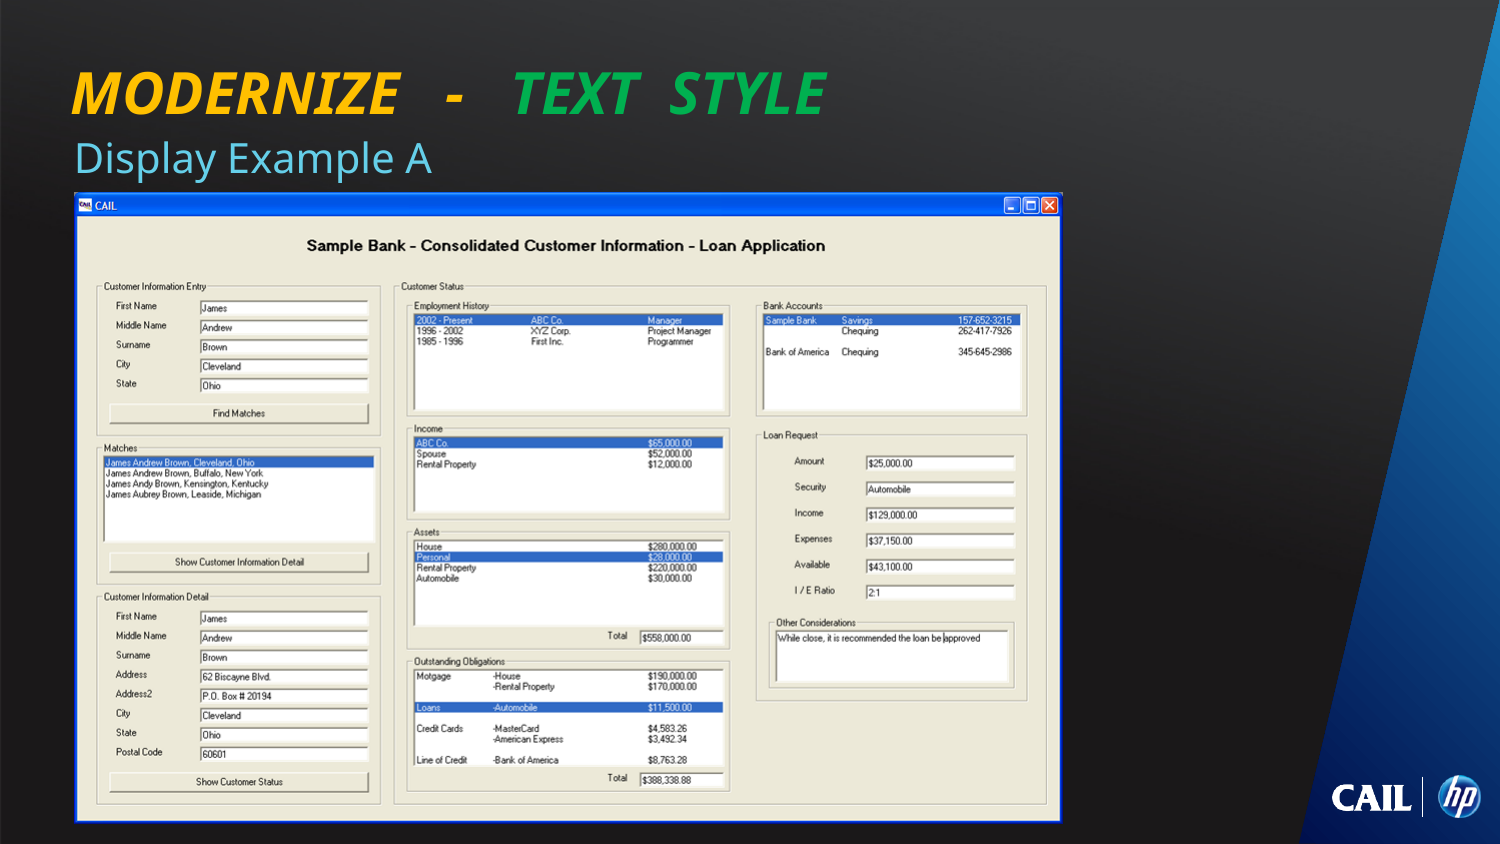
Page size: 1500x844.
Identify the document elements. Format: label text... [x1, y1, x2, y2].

title ModerniZe - Text Style [55, 49, 1430, 127]
picture [0, 0, 1499, 844]
list Display Example A [58, 124, 1432, 173]
picture [1322, 778, 1423, 818]
picture [1438, 775, 1481, 818]
